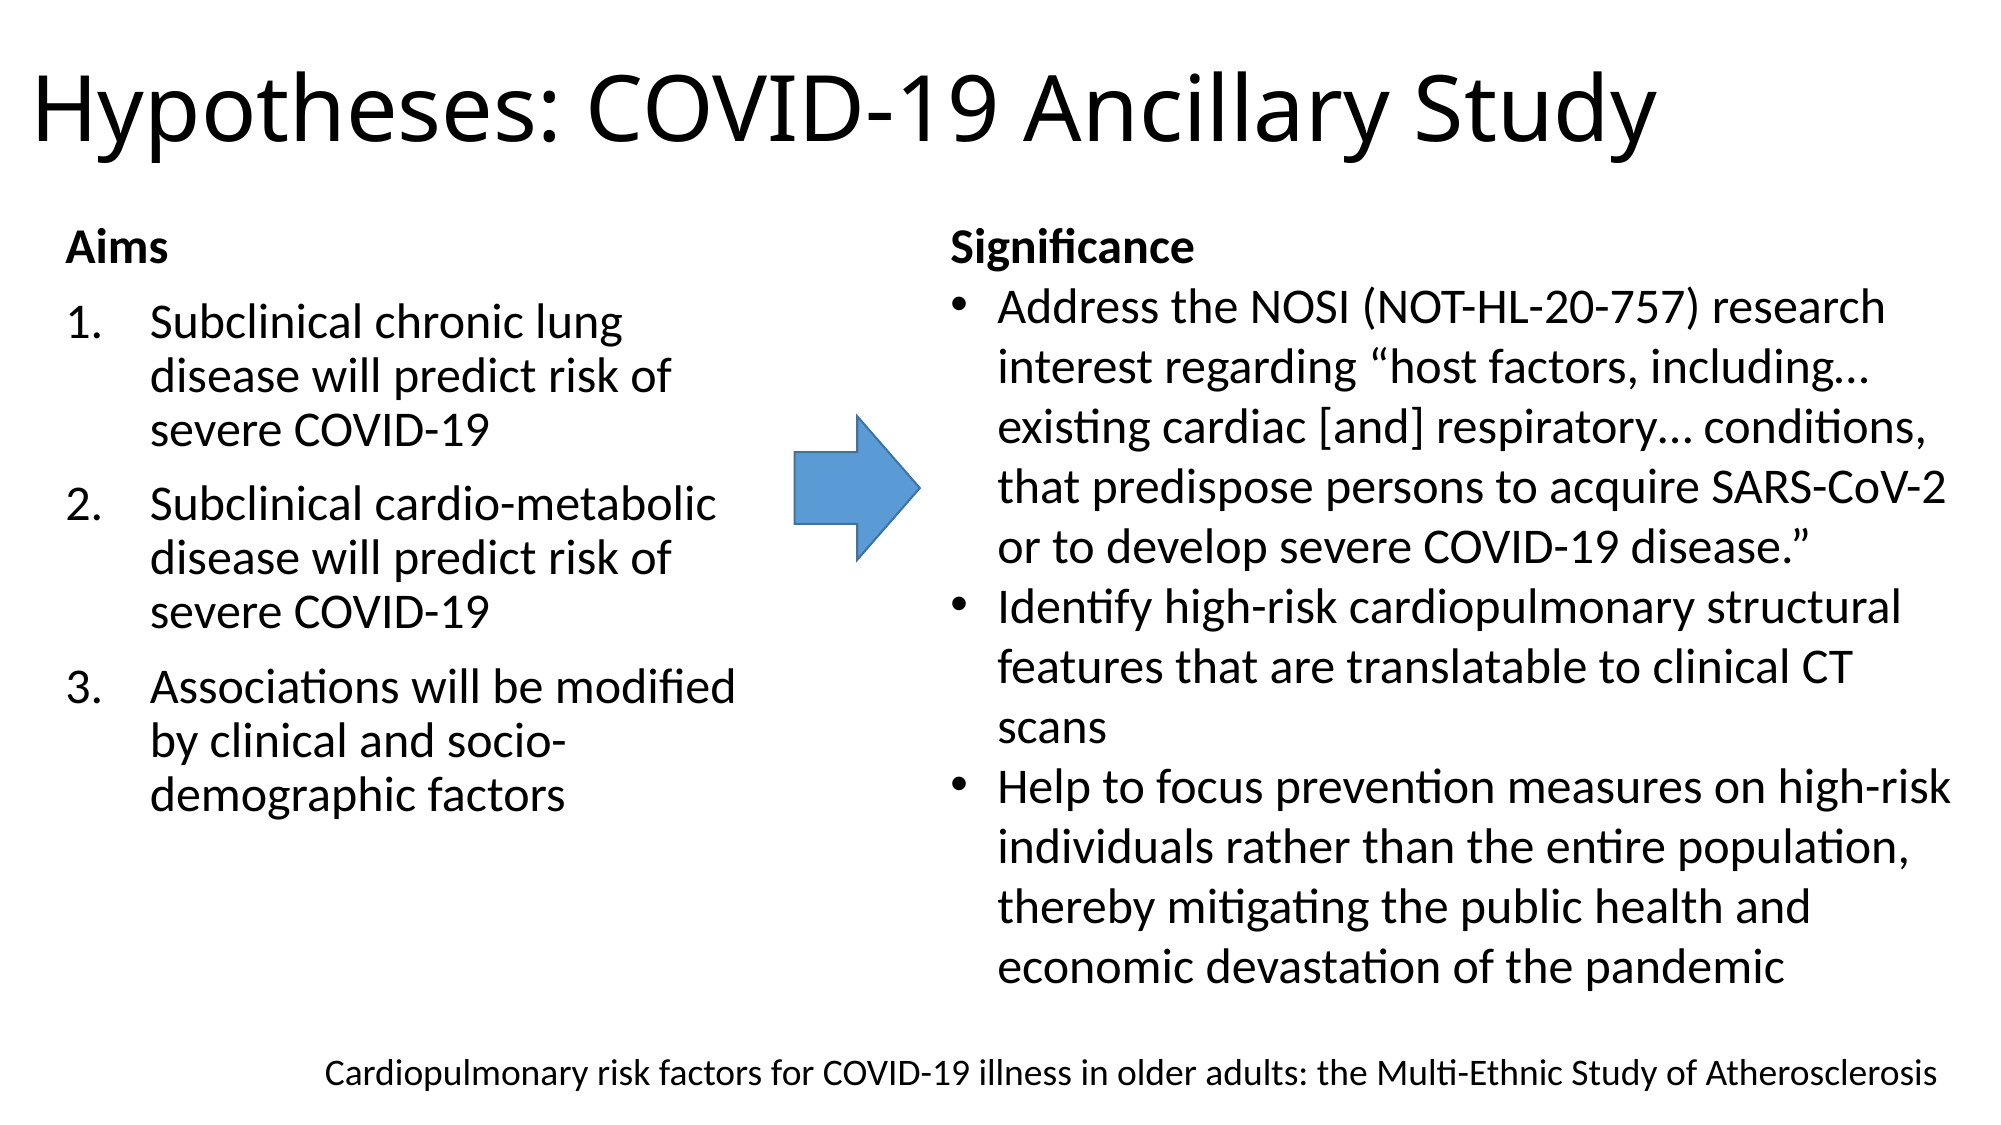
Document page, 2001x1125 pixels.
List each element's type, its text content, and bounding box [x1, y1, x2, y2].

list Aims Subclinical chronic lung disease will predict risk of severe COVID-19 Subclinical cardio-metabolic disease will predict risk of severe COVID-19 Associations will be modified by clinical and socio-demographic factors [50, 212, 795, 702]
text_box [793, 413, 922, 563]
title Hypotheses: COVID-19 Ancillary Study [15, 3, 1740, 221]
text_box Significance Address the NOSI (NOT-HL-20-757) research interest regarding “host factors, including… existing cardiac [and] respiratory… conditions, that predispose persons to acquire SARS-CoV-2 or to develop severe COVID-19 disease.” Identify high-risk cardiopulmonary structural features that are translatable to clinical CT scans Help to focus prevention measures on high-risk individuals rather than the entire population, thereby mitigating the public health and economic devastation of the pandemic [935, 206, 1977, 1001]
text_box Cardiopulmonary risk factors for COVID-19 illness in older adults: the Multi-Ethnic Study of Atherosclerosis [266, 1040, 1954, 1101]
